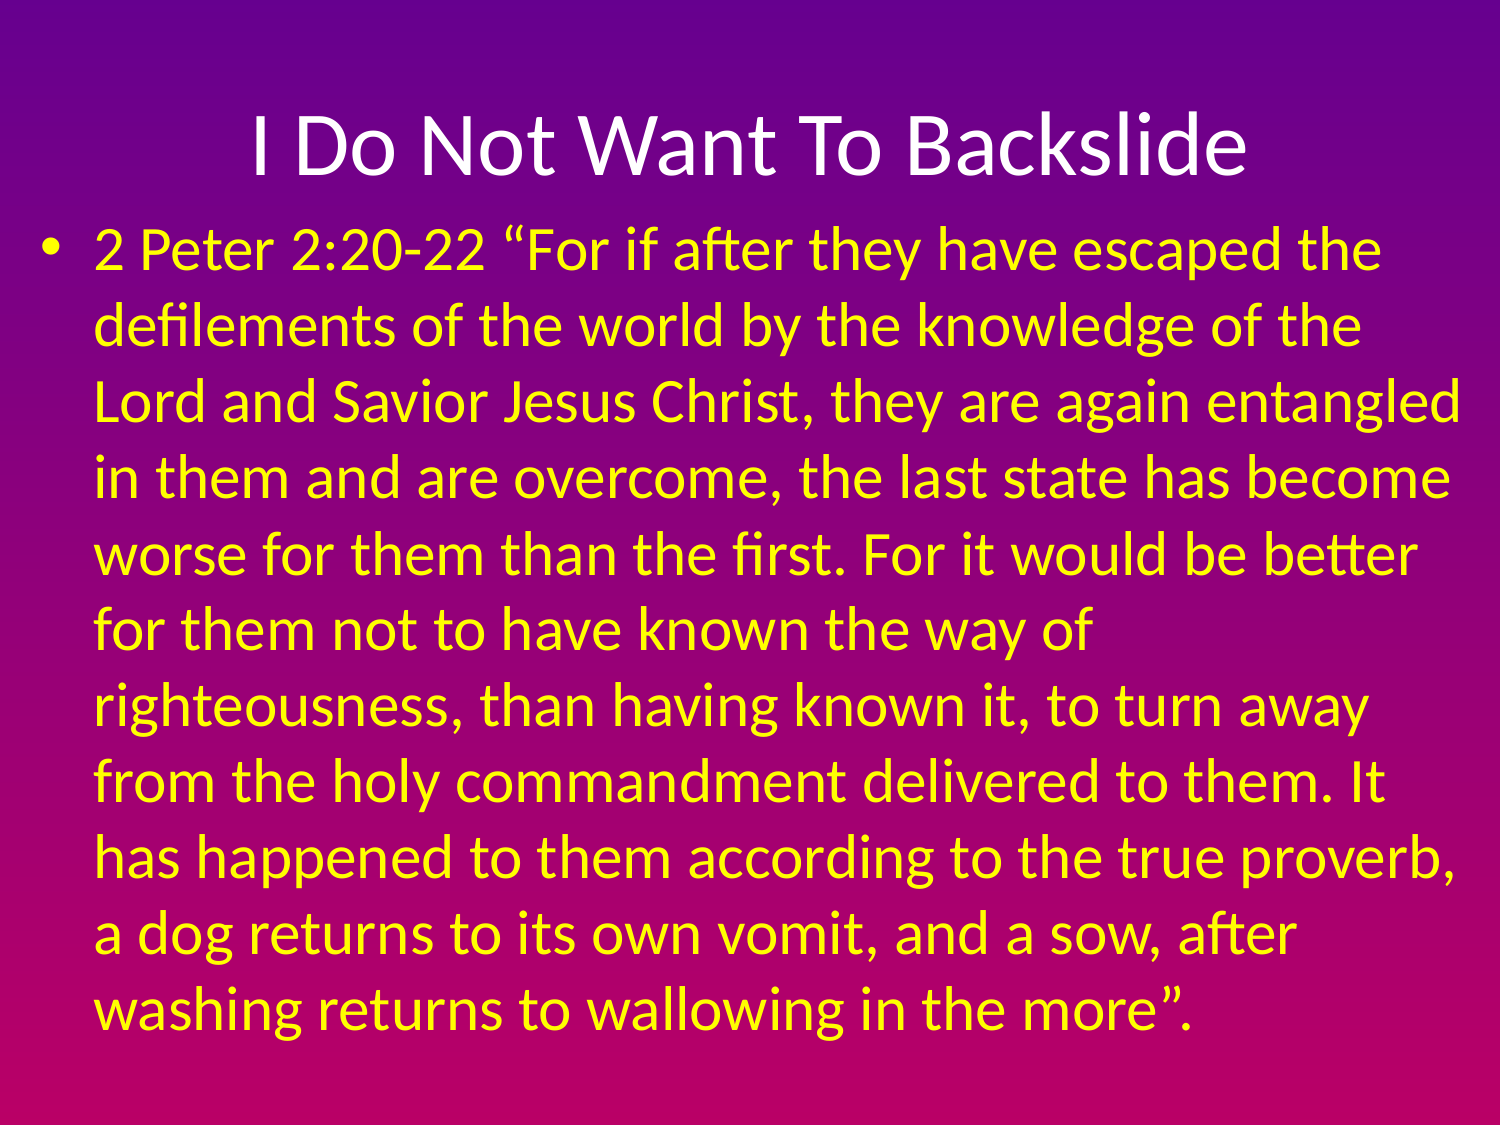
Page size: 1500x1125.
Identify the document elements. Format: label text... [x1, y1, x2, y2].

title I Do Not Want To Backslide [75, 45, 1425, 200]
list 2 Peter 2:20-22 “For if after they have escaped the defilements of the world by the knowledge of the Lord and Savior Jesus Christ, they are again entangled in them and are overcome, the last state has become worse for them than the first. For it would be better for them not to have known the way of righteousness, than having known it, to turn away from the holy commandment delivered to them. It has happened to them according to the true proverb, a dog returns to its own vomit, and a sow, after washing returns to wallowing in the more”. [24, 200, 1488, 1100]
